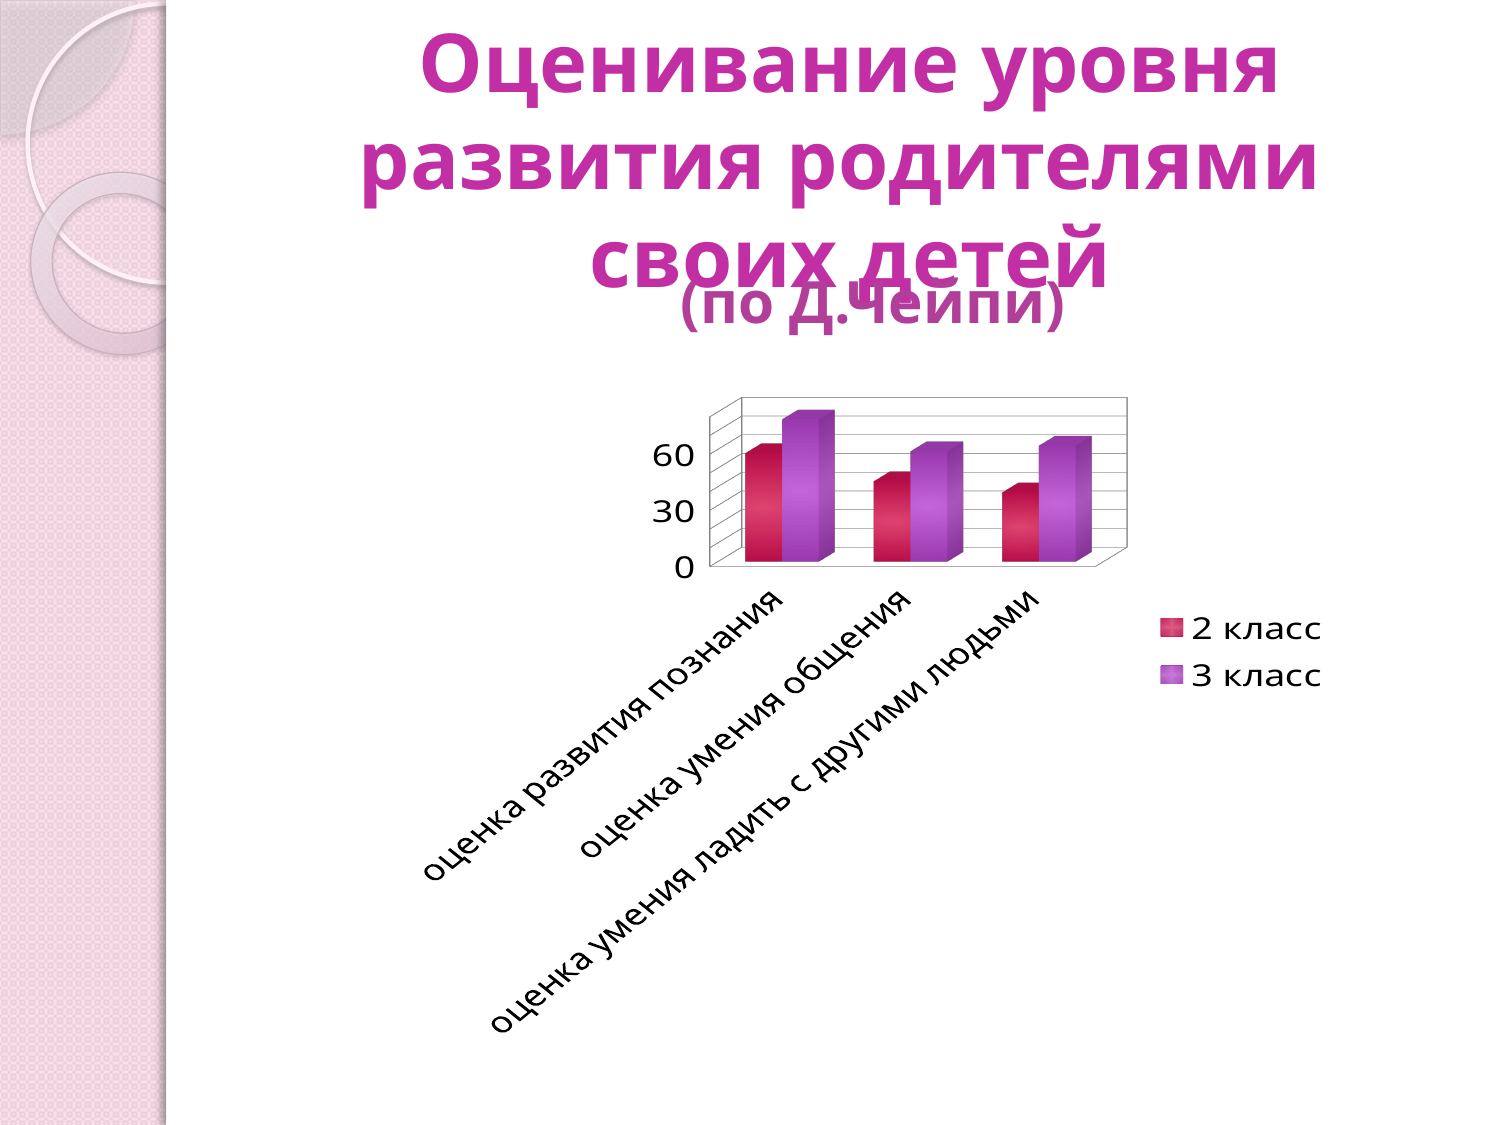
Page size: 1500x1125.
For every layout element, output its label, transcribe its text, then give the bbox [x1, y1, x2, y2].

text_box [0, 0, 1500, 75]
title Оценивание уровня развития родителями своих детей [235, 75, 1466, 270]
chart [374, 386, 1348, 1044]
text_box (по Д.Чейпи) [468, 257, 1278, 343]
